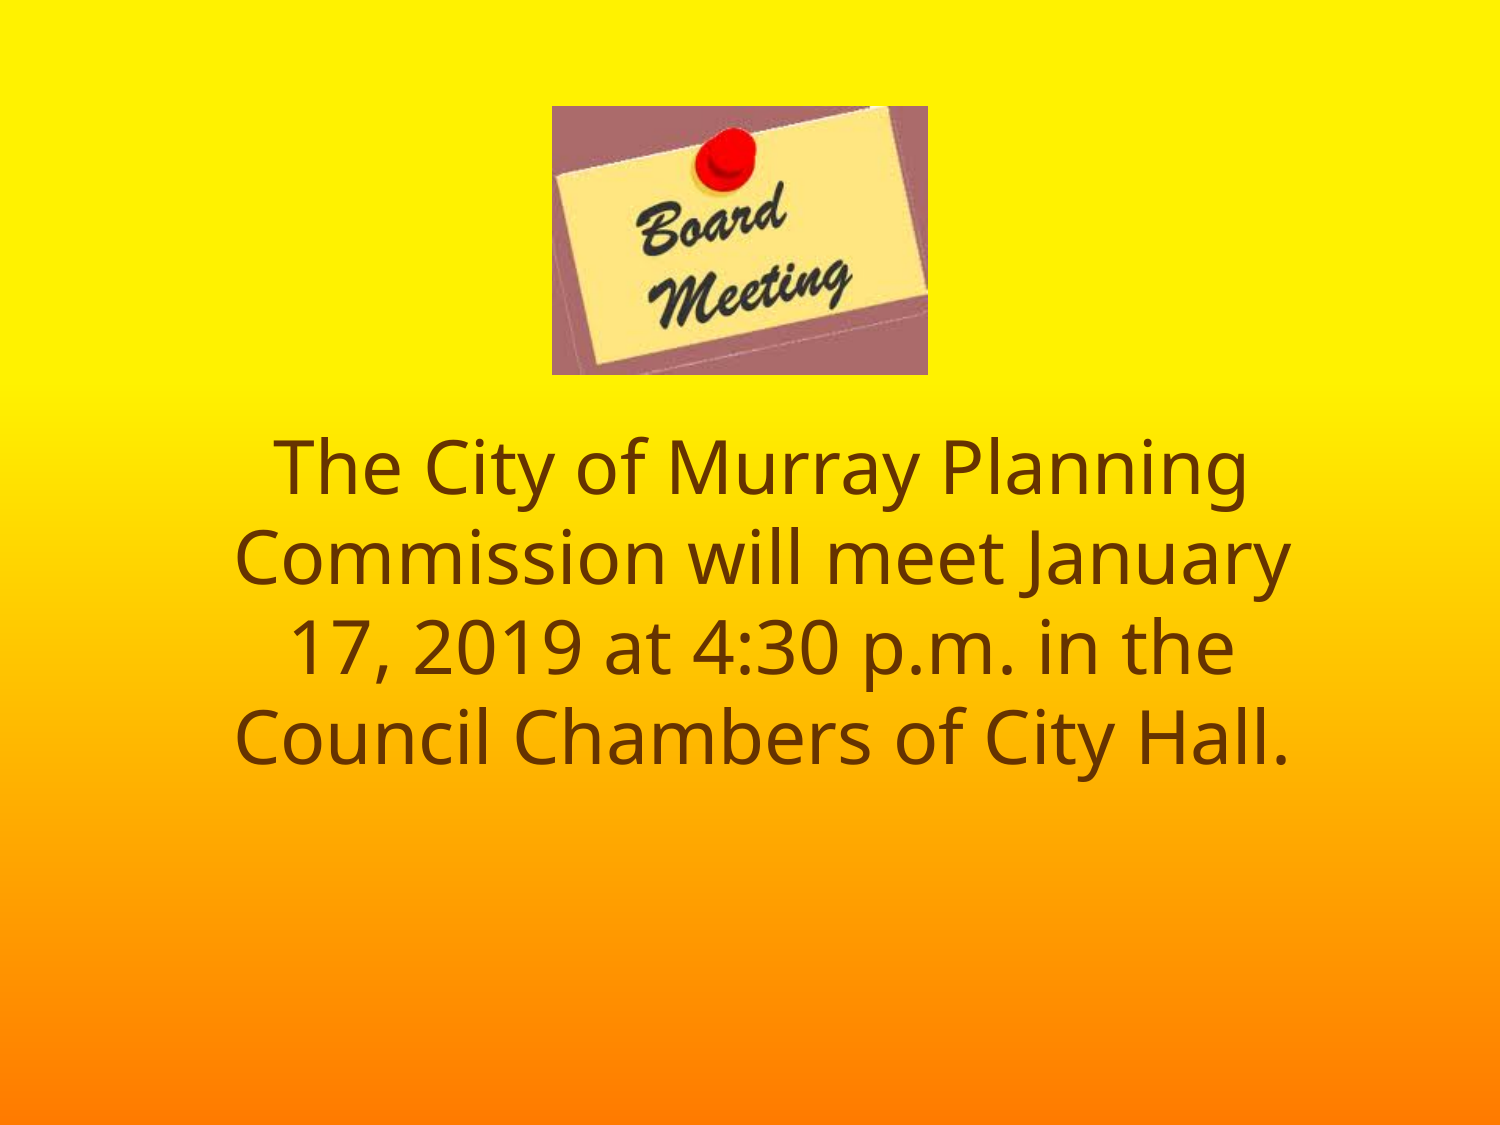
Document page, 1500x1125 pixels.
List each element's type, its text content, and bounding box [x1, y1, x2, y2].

picture [552, 105, 928, 376]
text_box The City of Murray Planning Commission will meet January 17, 2019 at 4:30 p.m. in the Council Chambers of City Hall. [187, 412, 1338, 788]
